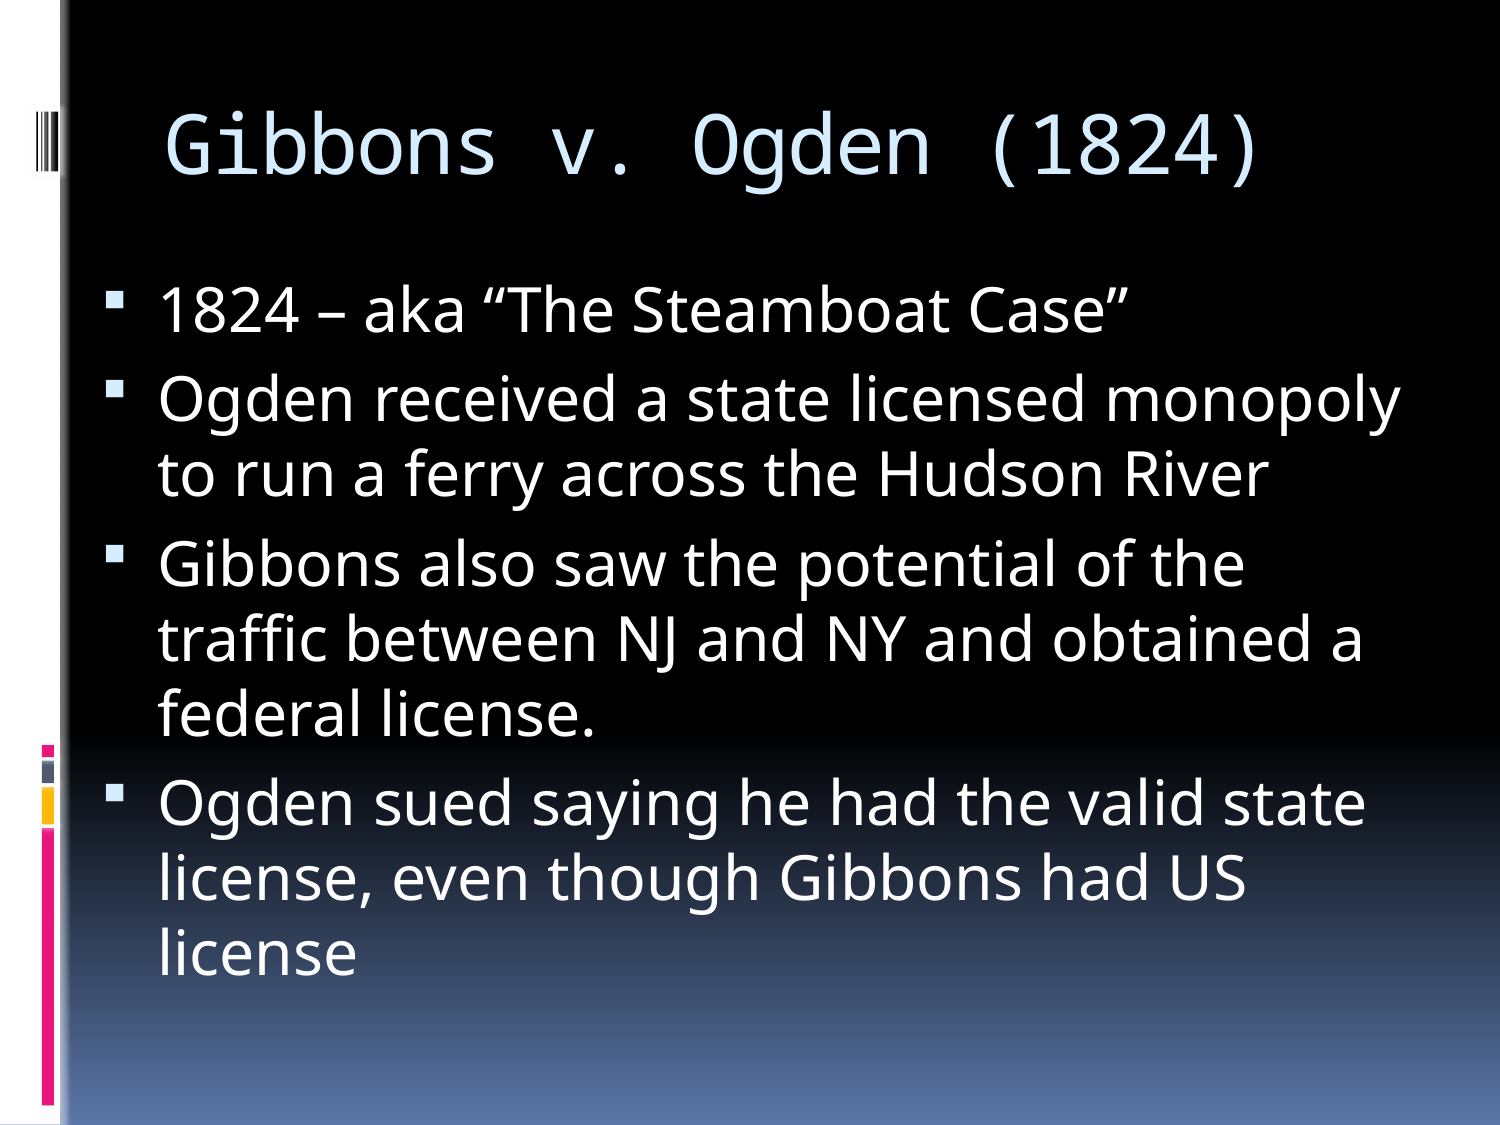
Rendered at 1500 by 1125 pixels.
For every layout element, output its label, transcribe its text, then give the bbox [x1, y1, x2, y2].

list 1824 – aka “The Steamboat Case” Ogden received a state licensed monopoly to run a ferry across the Hudson River Gibbons also saw the potential of the traffic between NJ and NY and obtained a federal license. Ogden sued saying he had the valid state license, even though Gibbons had US license [75, 262, 1425, 1050]
title Gibbons v. Ogden (1824) [150, 83, 1425, 234]
